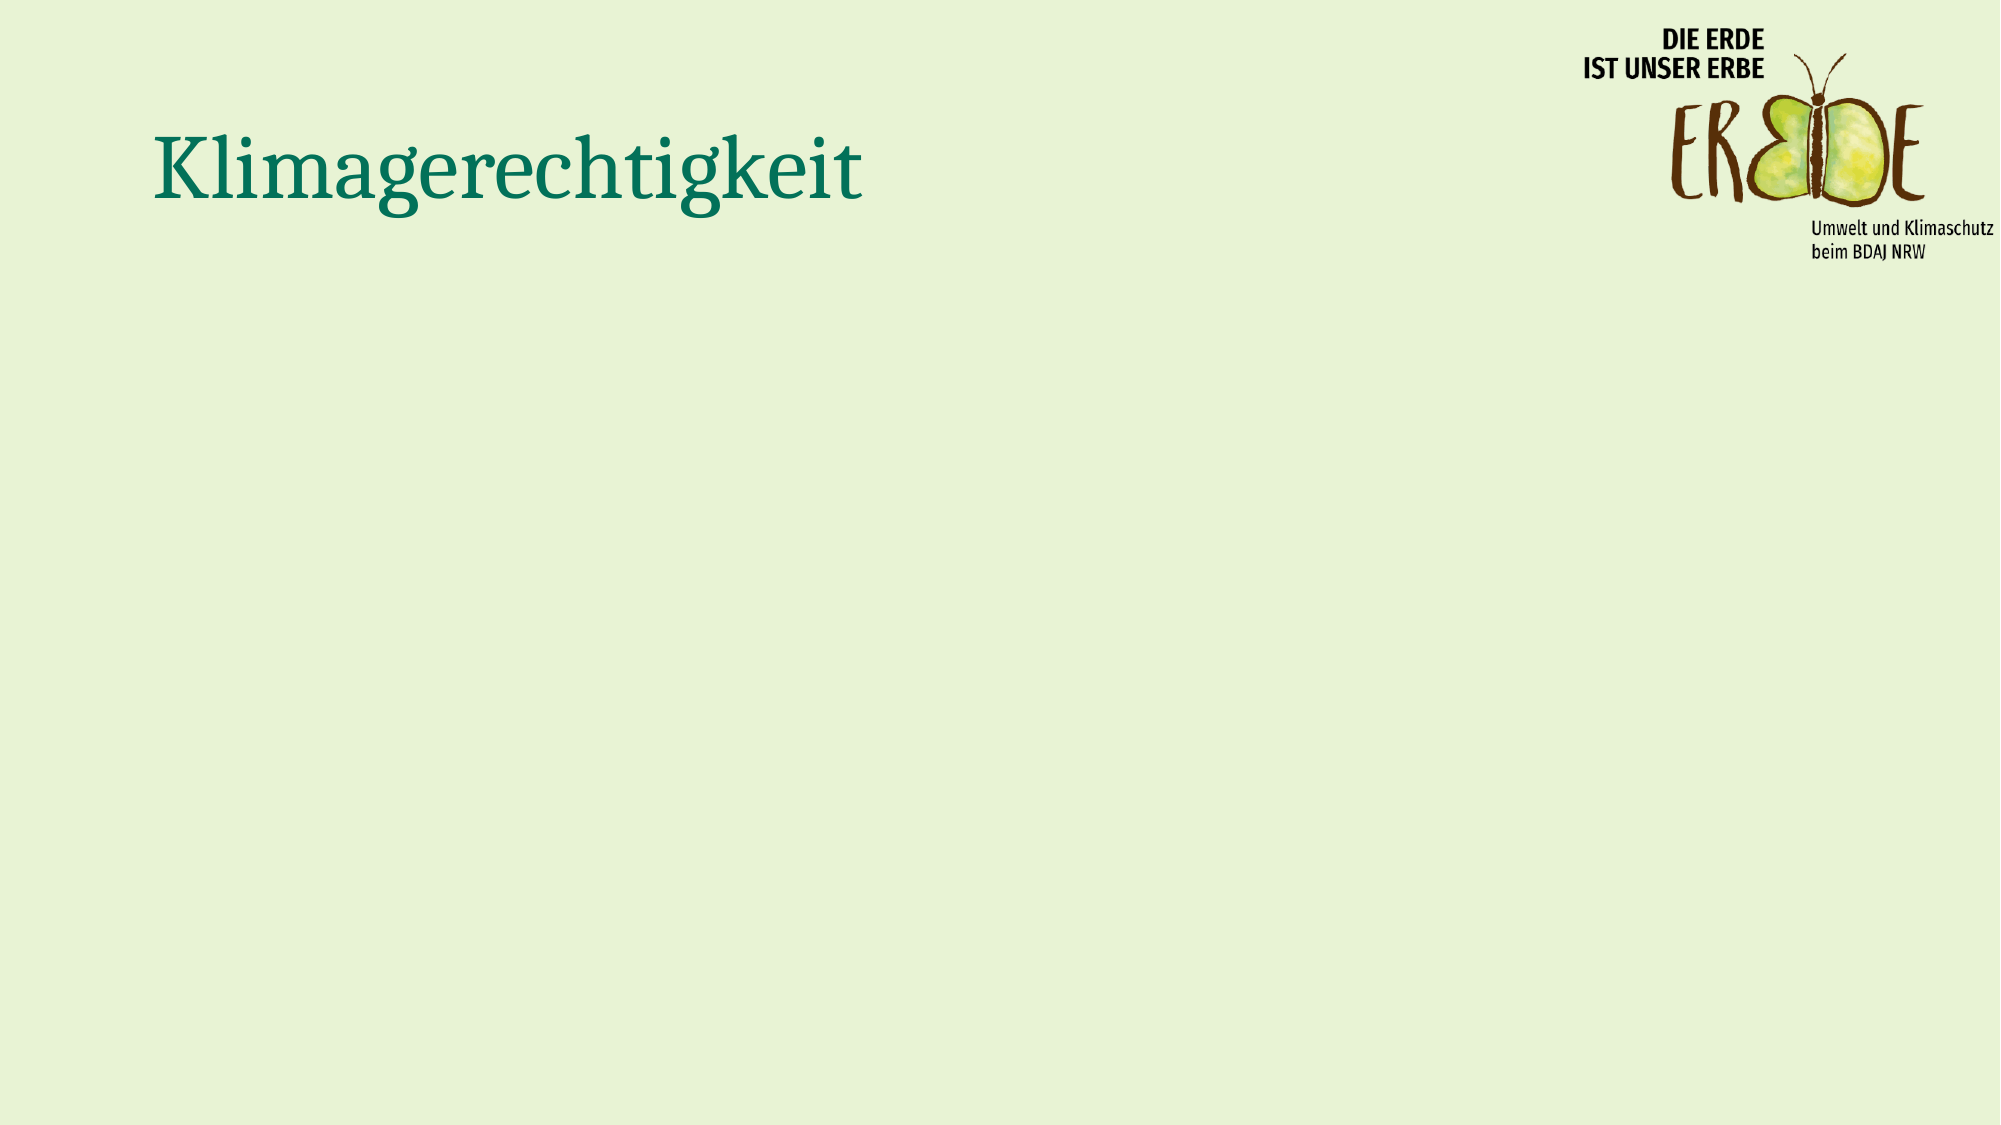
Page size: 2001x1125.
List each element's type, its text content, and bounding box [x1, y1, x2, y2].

title Klimagerechtigkeit [137, 59, 1863, 278]
picture [1565, 0, 2001, 300]
